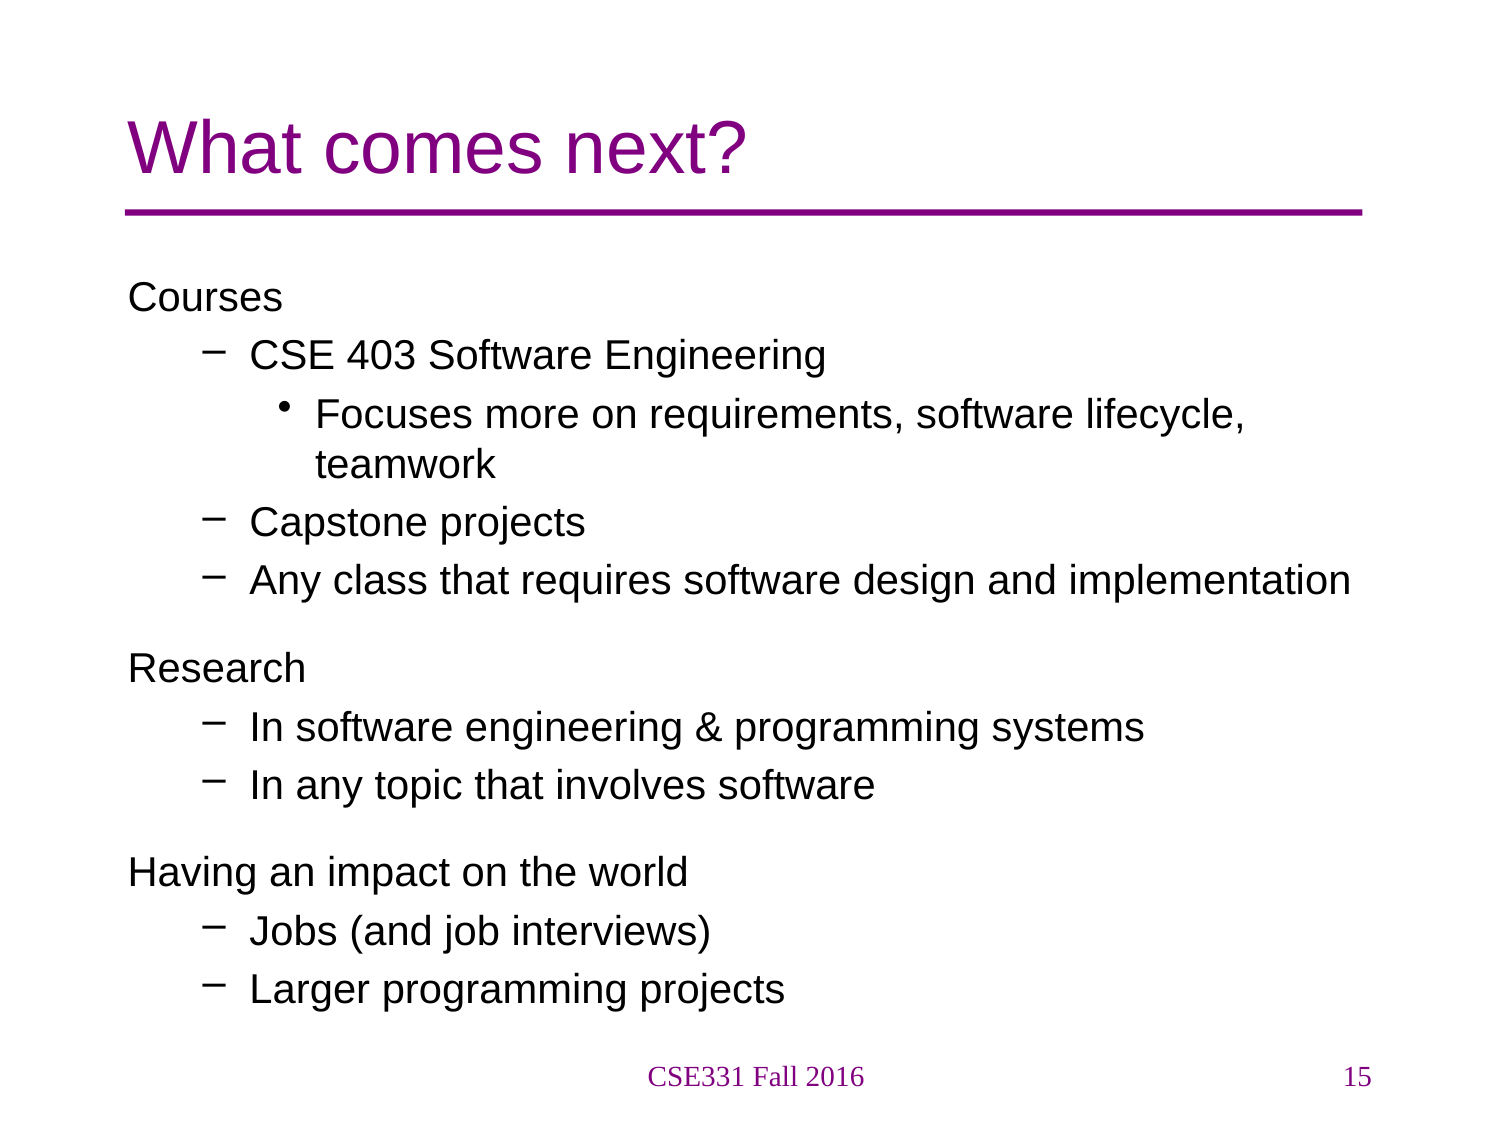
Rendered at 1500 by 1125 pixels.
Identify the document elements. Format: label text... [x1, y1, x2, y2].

list Courses CSE 403 Software Engineering Focuses more on requirements, software lifecycle, teamwork Capstone projects Any class that requires software design and implementation Research In software engineering & programming systems In any topic that involves software Having an impact on the world Jobs (and job interviews) Larger programming projects [112, 262, 1388, 1000]
footer CSE331 Fall 2016 [474, 1049, 1038, 1125]
title What comes next? [112, 50, 1388, 238]
slide_number 15 [1074, 1049, 1388, 1125]
